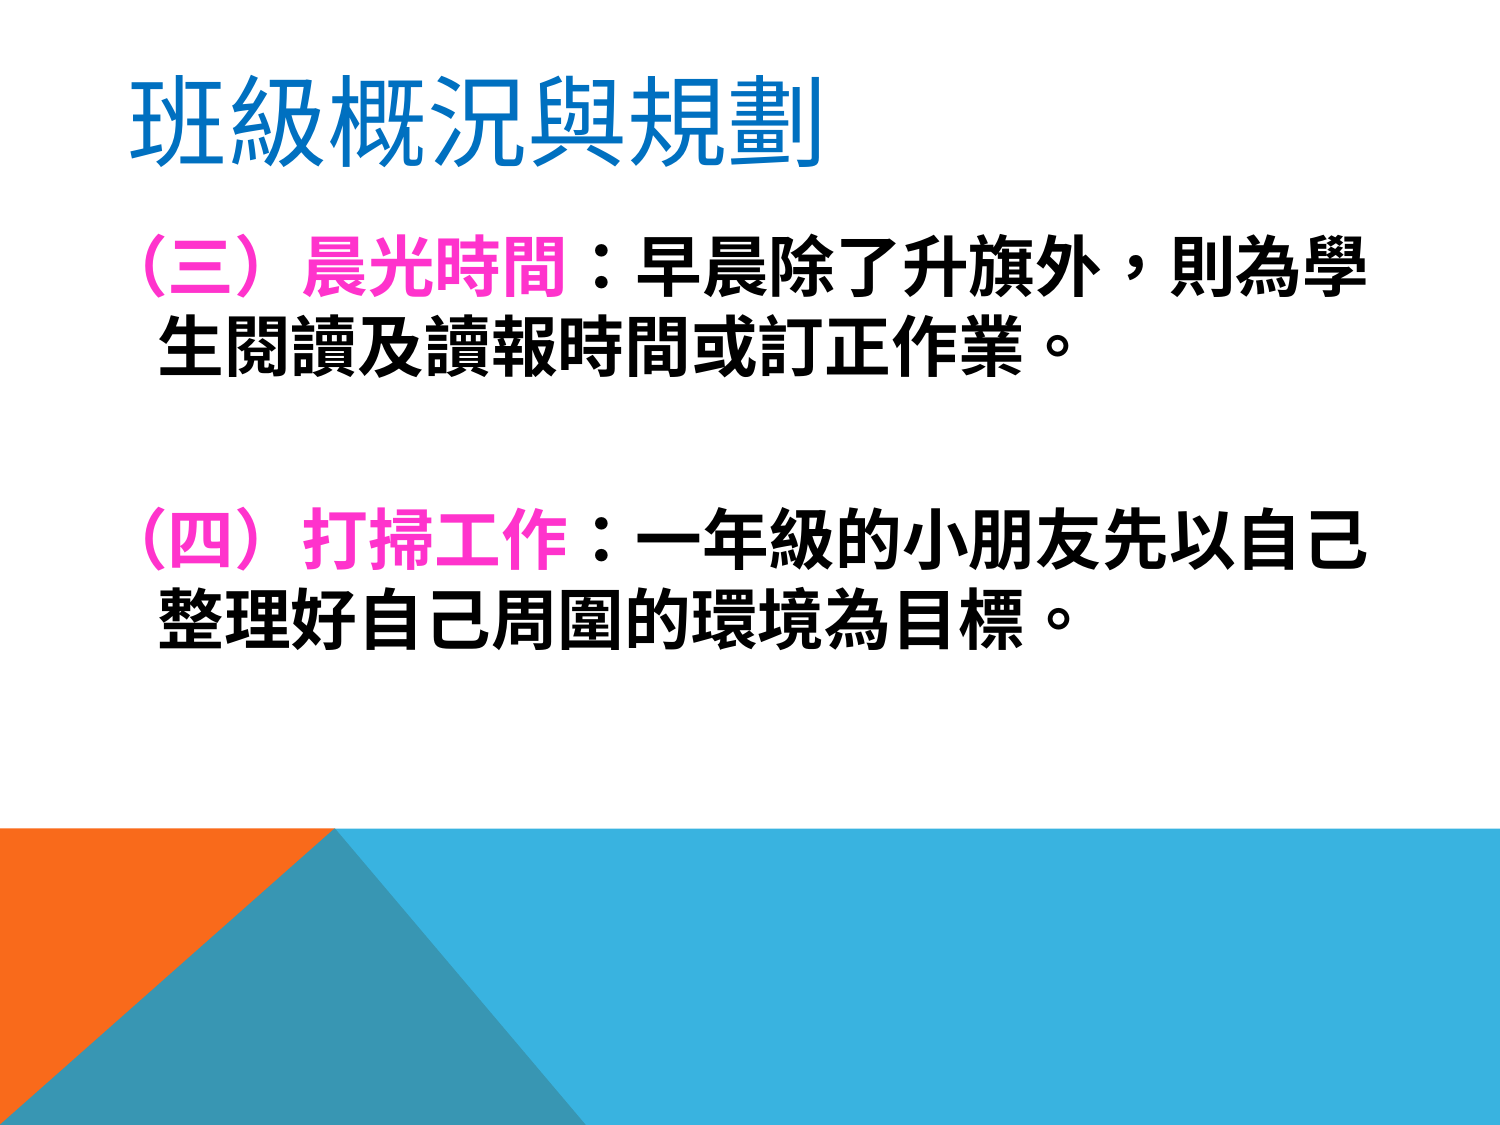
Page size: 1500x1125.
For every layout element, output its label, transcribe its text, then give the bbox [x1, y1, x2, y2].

title 班級概況與規劃 [112, 53, 1240, 186]
list （三）晨光時間：早晨除了升旗外，則為學生閱讀及讀報時間或訂正作業。 （四）打掃工作：一年級的小朋友先以自己整理好自己周圍的環境為目標。 [86, 216, 1397, 898]
